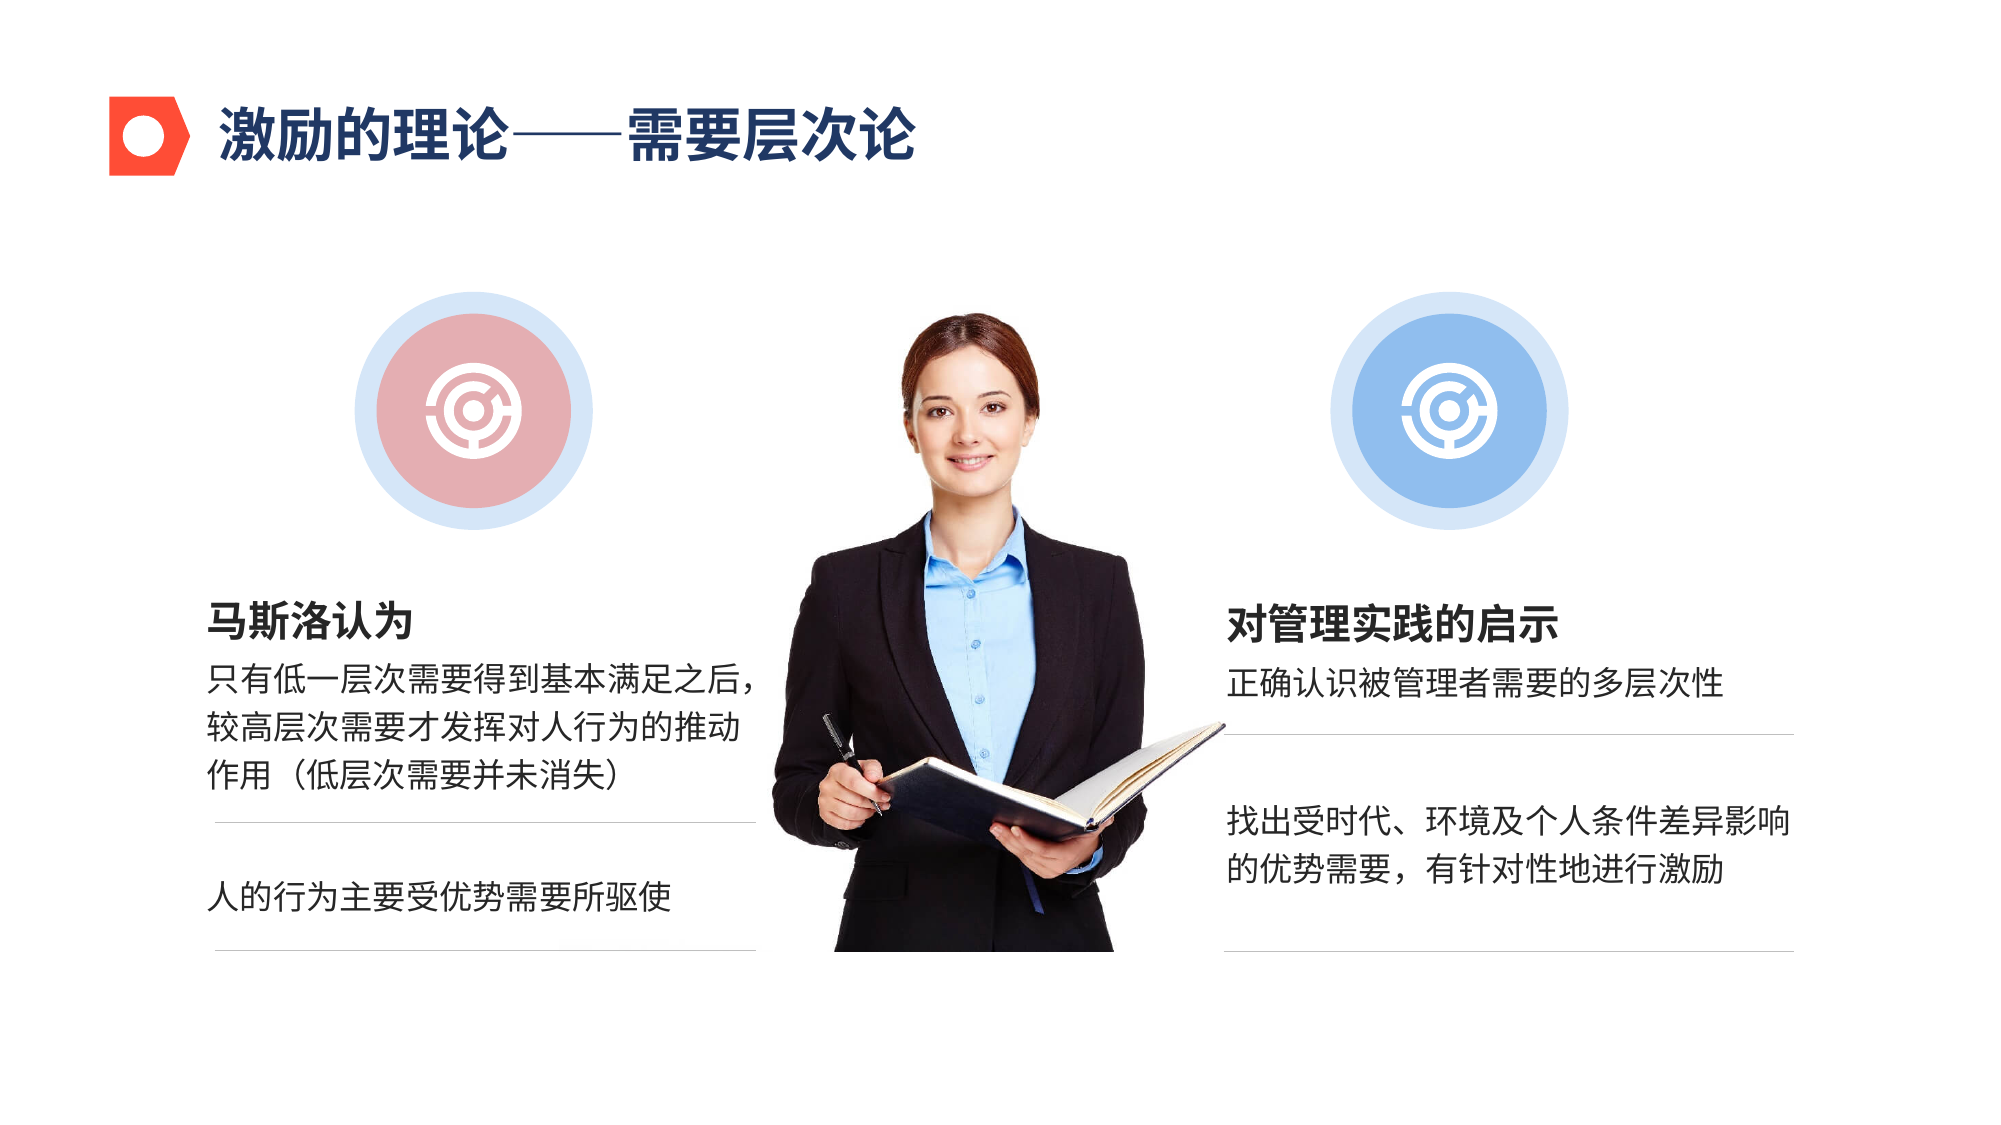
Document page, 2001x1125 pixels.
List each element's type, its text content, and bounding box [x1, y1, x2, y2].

text_box 马斯洛认为 [191, 576, 509, 642]
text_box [1330, 291, 1569, 530]
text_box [354, 291, 593, 530]
text_box 正确认识被管理者需要的多层次性 [1365, 646, 1783, 710]
text_box 激励的理论——需要层次论 [203, 90, 933, 176]
picture [559, 294, 1365, 952]
text_box 对管理实践的启示 [1365, 580, 1688, 646]
text_box 人的行为主要受优势需要所驱使 [191, 860, 559, 924]
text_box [110, 95, 190, 177]
text_box 只有低一层次需要得到基本满足之后，较高层次需要才发挥对人行为的推动作用（低层次需要并未消失） [191, 642, 559, 802]
text_box 找出受时代、环境及个人条件差异影响的优势需要，有针对性地进行激励 [1365, 785, 1820, 896]
